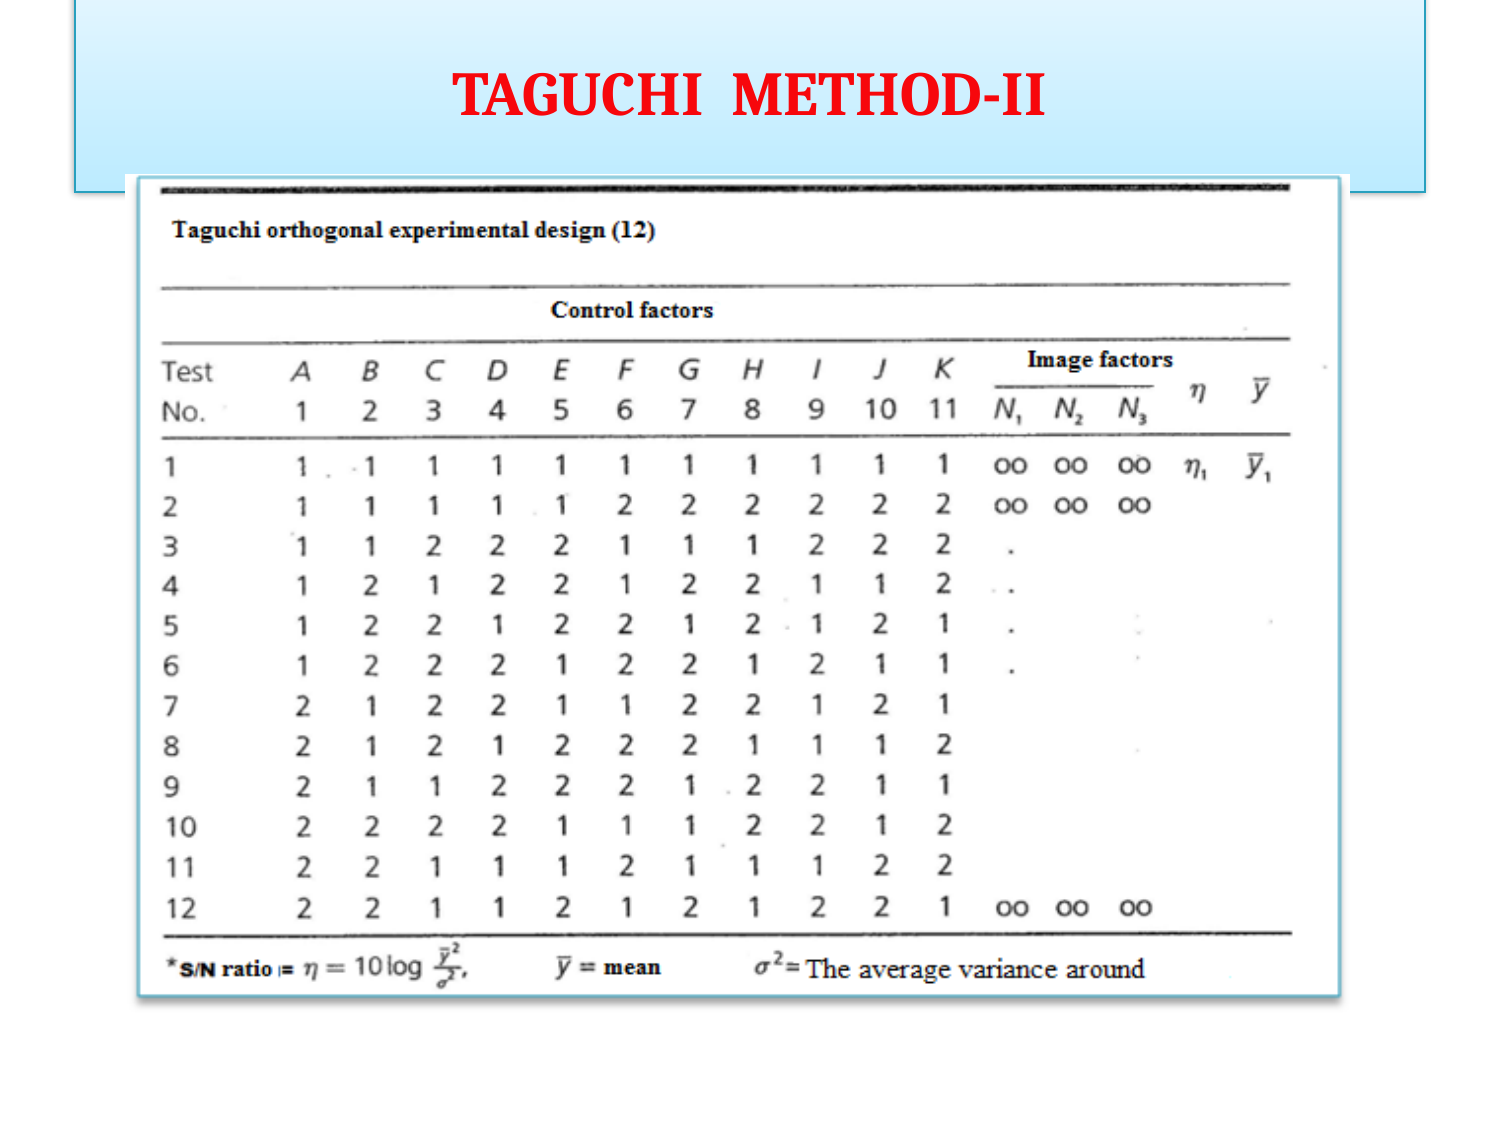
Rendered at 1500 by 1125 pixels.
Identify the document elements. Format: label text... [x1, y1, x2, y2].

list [124, 174, 1351, 1013]
title TAGUCHI METHOD-II [74, 0, 1426, 193]
